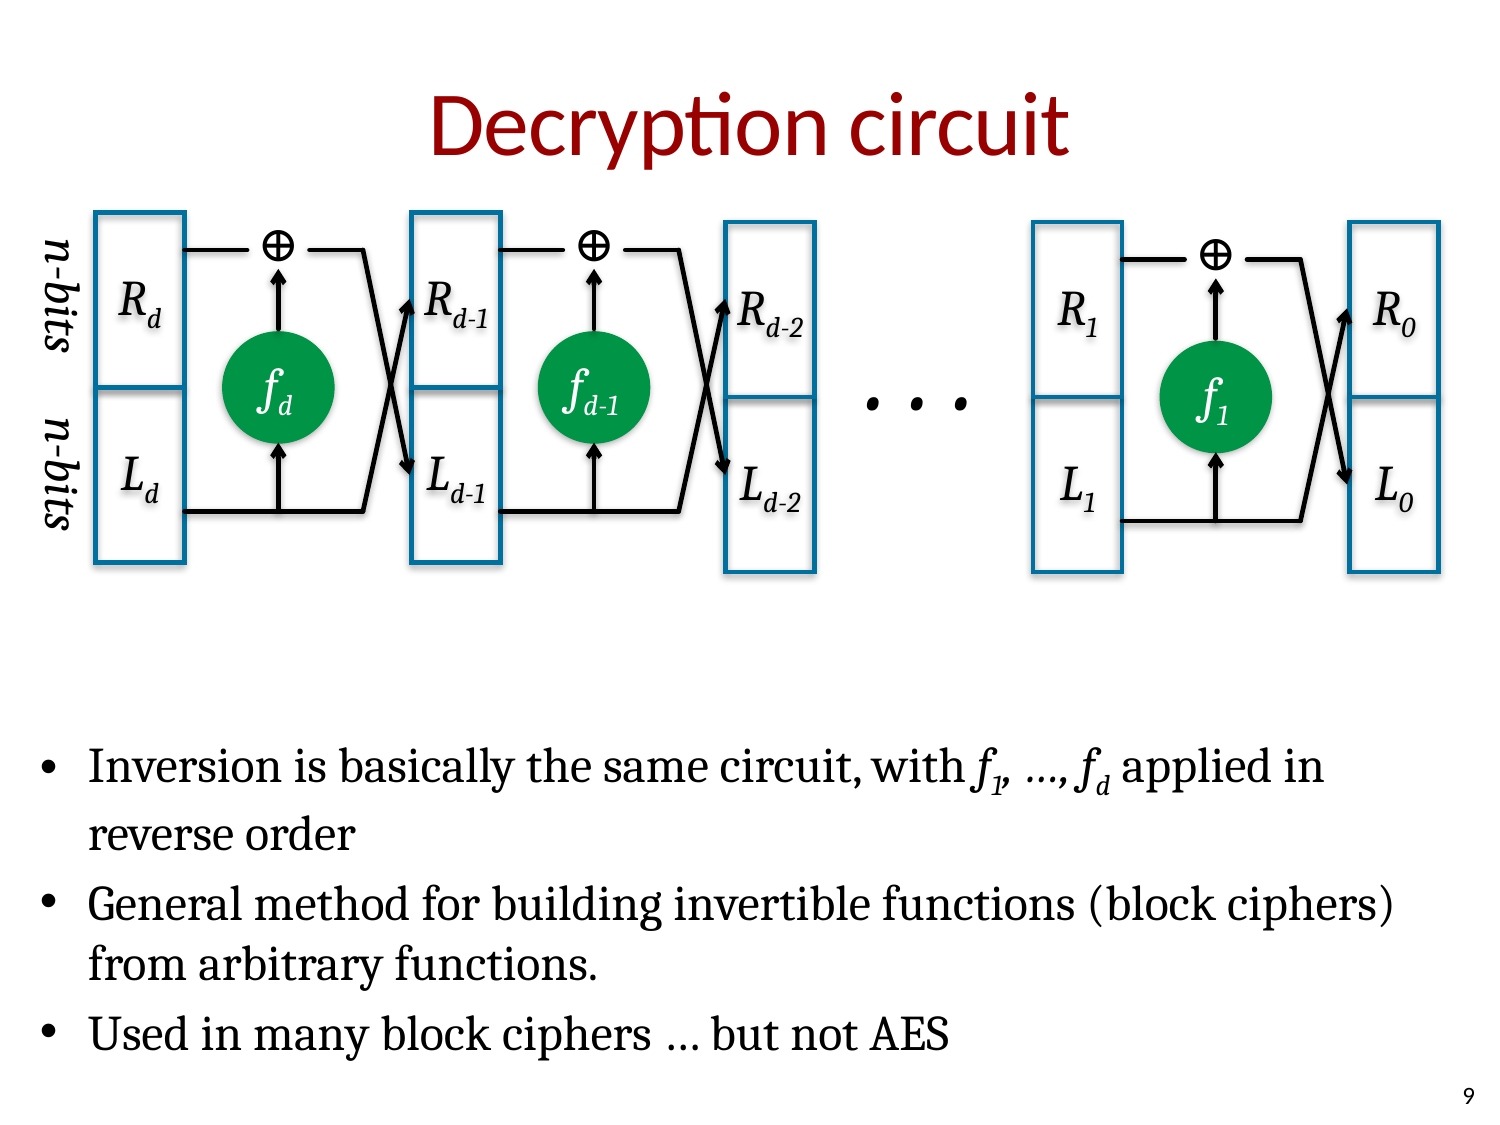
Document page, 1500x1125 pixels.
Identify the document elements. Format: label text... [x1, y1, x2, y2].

text_box n-bits [34, 417, 90, 537]
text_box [411, 212, 501, 563]
list Inversion is basically the same circuit, with f1, …, fd applied in reverse order General method for building invertible functions (block ciphers) from arbitrary functions. Used in many block ciphers … but not AES [24, 725, 1475, 1113]
text_box n-bits [34, 238, 90, 359]
slide_number 9 [1125, 1065, 1475, 1125]
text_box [499, 219, 726, 512]
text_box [725, 221, 815, 573]
title Decryption circuit [75, 24, 1425, 213]
text_box • • • [858, 356, 977, 437]
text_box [1032, 221, 1439, 573]
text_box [95, 212, 410, 563]
